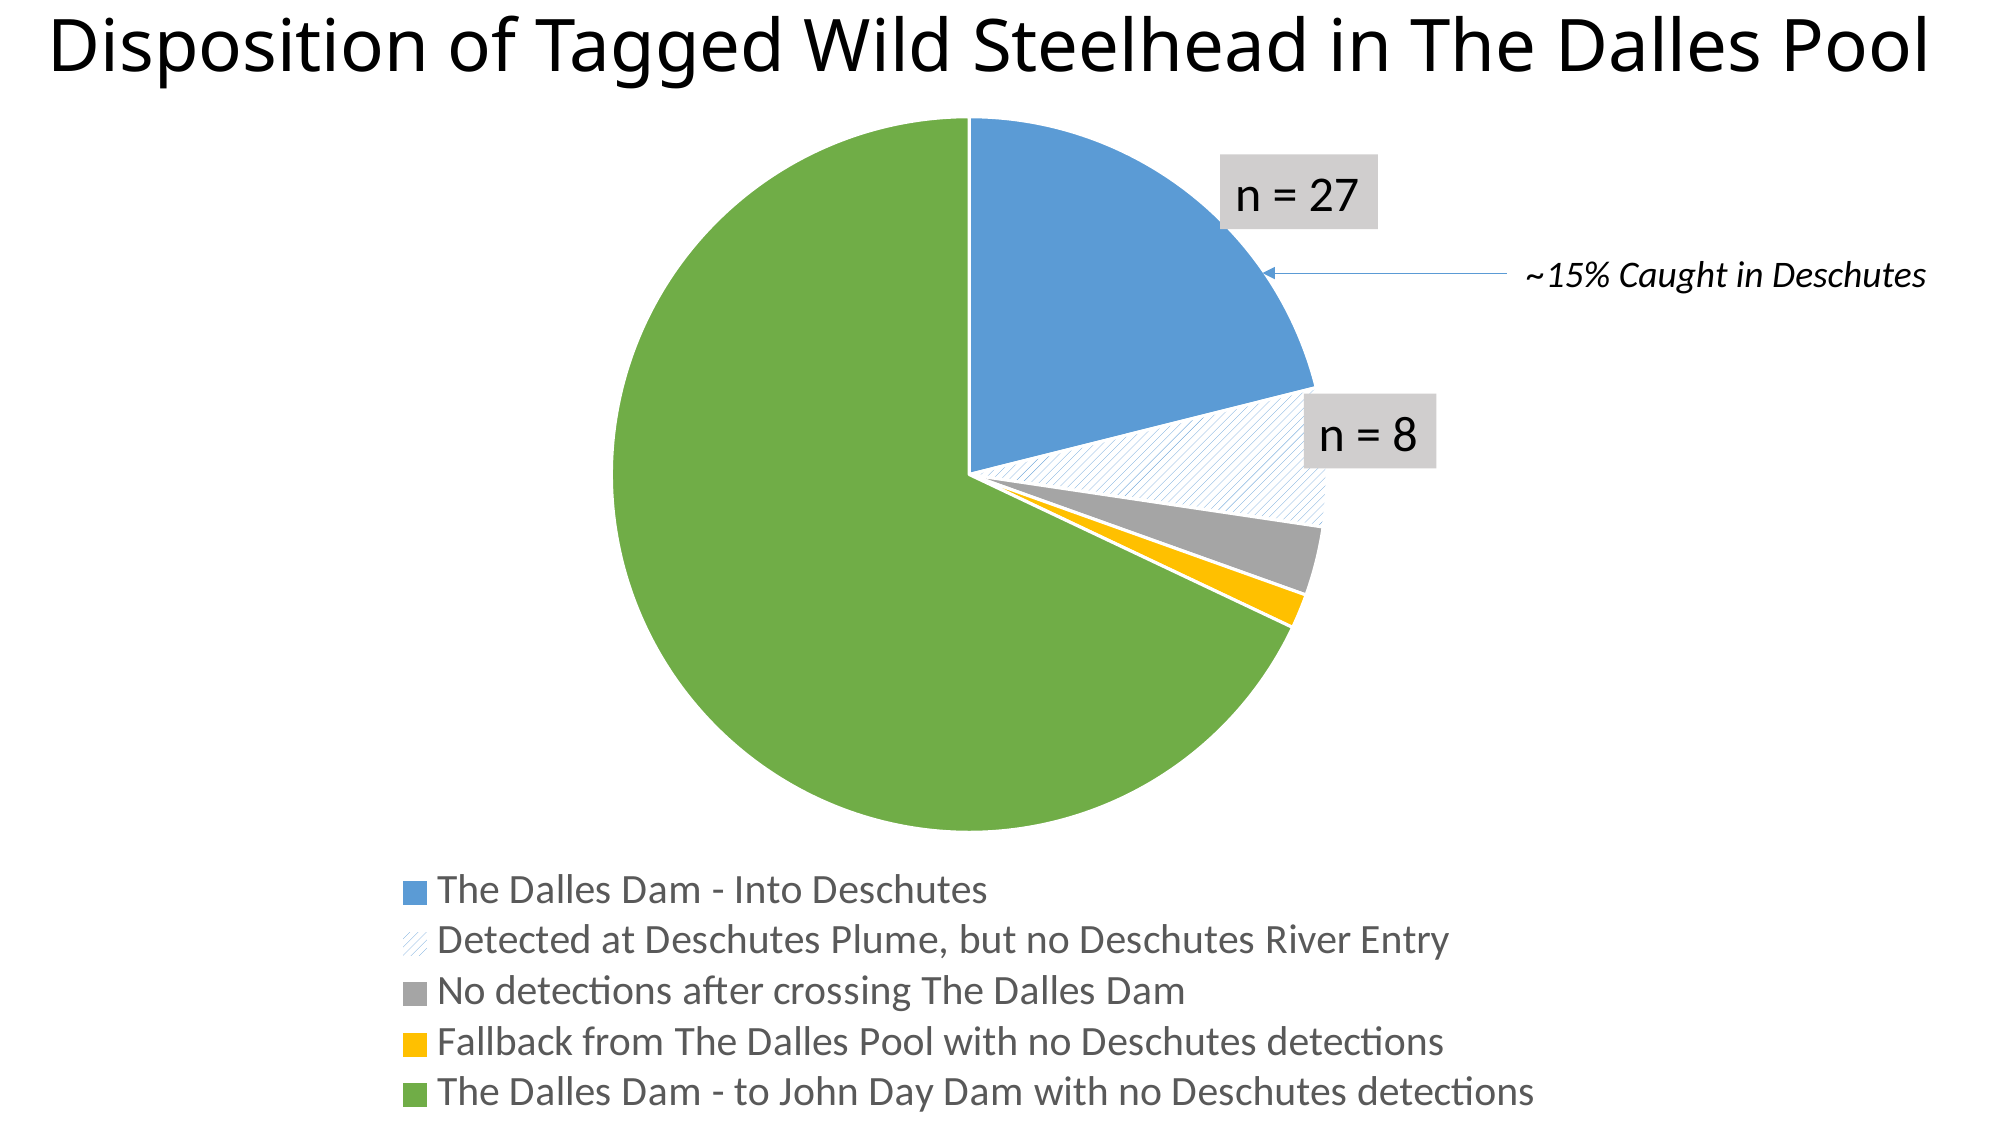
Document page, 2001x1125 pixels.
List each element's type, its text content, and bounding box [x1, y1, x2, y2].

title Disposition of Tagged Wild Steelhead in The Dalles Pool [32, 0, 1968, 97]
text_box ~15% Caught in Deschutes [1674, 242, 1952, 303]
chart [265, 96, 1674, 1125]
